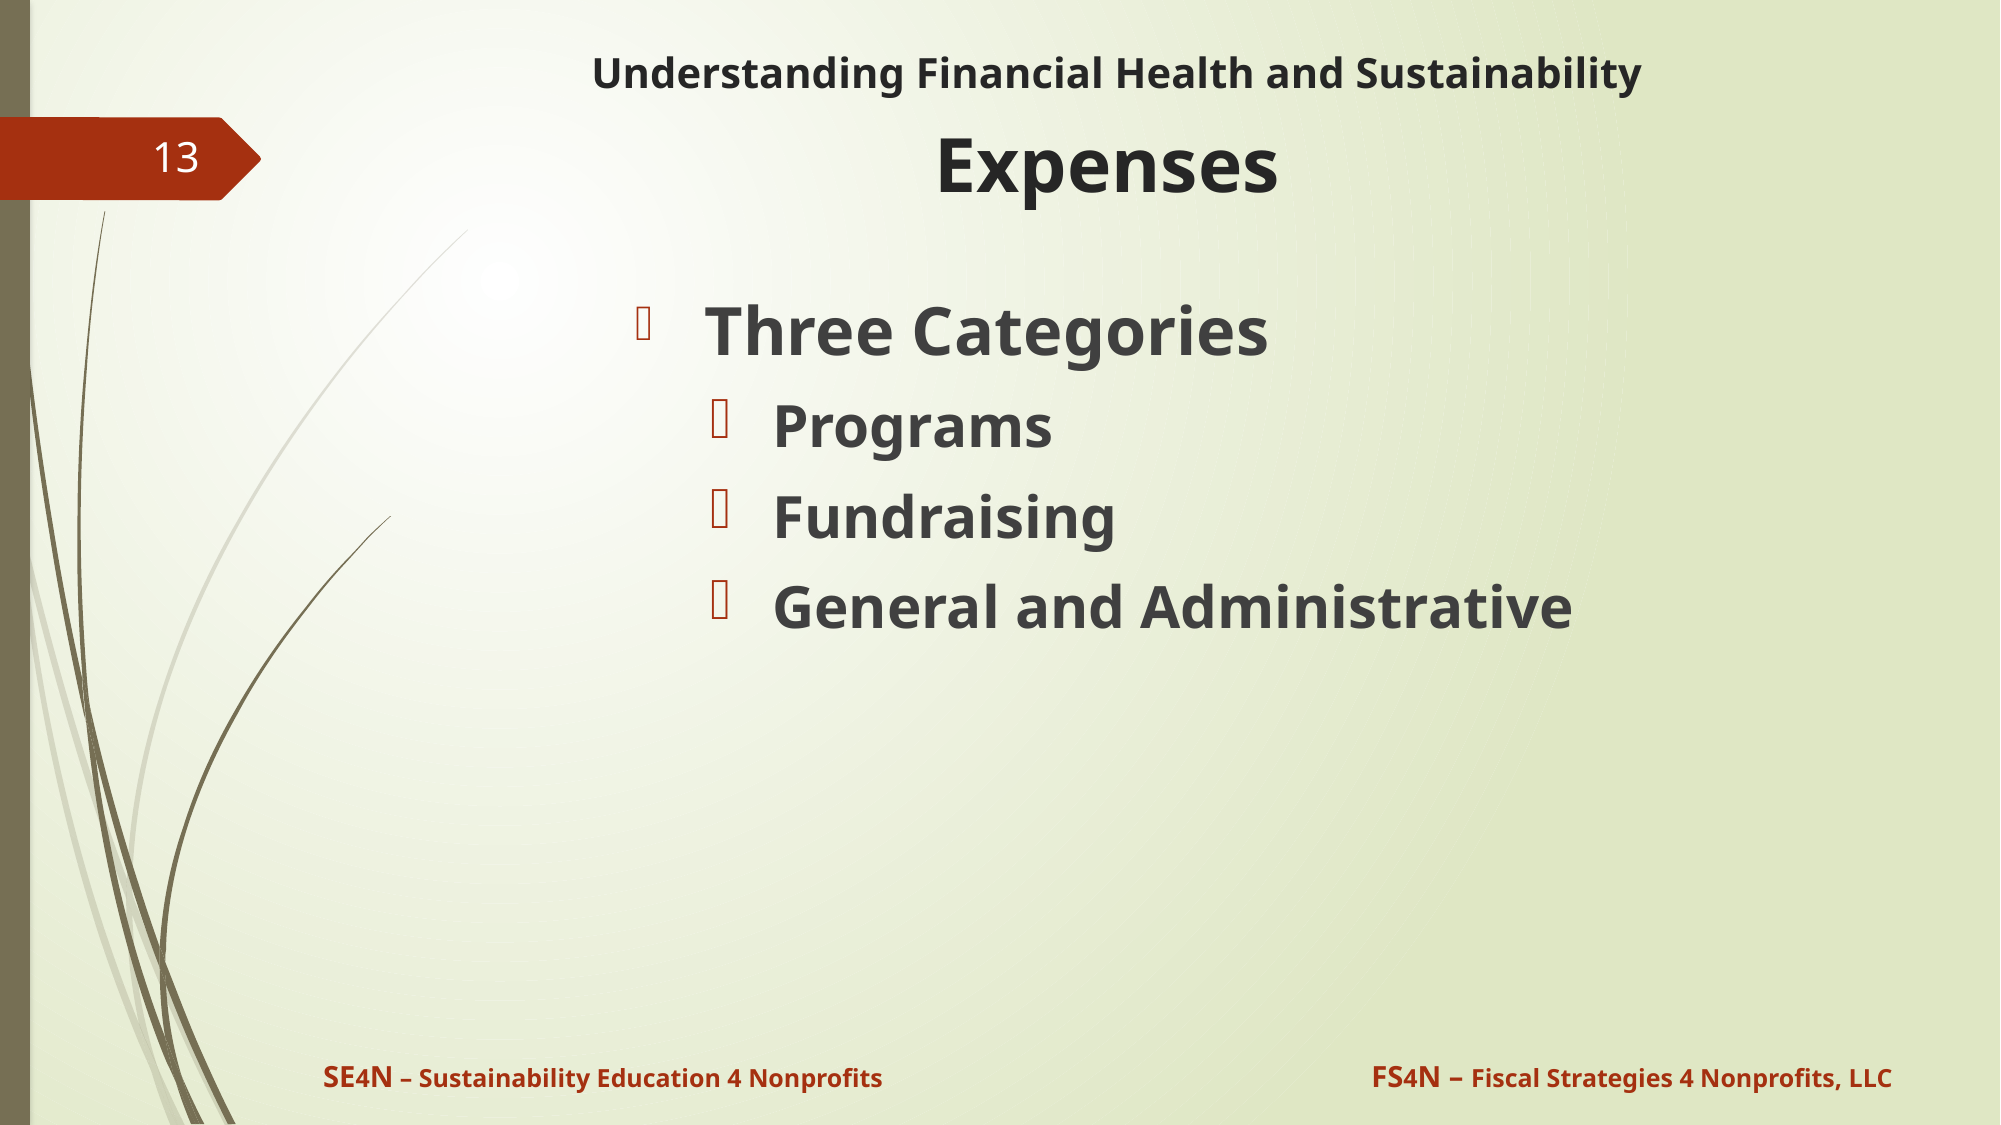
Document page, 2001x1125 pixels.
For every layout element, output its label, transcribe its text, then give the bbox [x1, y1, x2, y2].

slide_number 13 [87, 129, 216, 190]
text_box Three Categories Programs Fundraising General and Administrative [620, 280, 1614, 1036]
title Understanding Financial Health and Sustainability Expenses [300, 39, 1934, 232]
text_box FS4N – Fiscal Strategies 4 Nonprofits, LLC [1310, 1035, 1955, 1116]
text_box SE4N – Sustainability Education 4 Nonprofits [300, 1035, 907, 1116]
